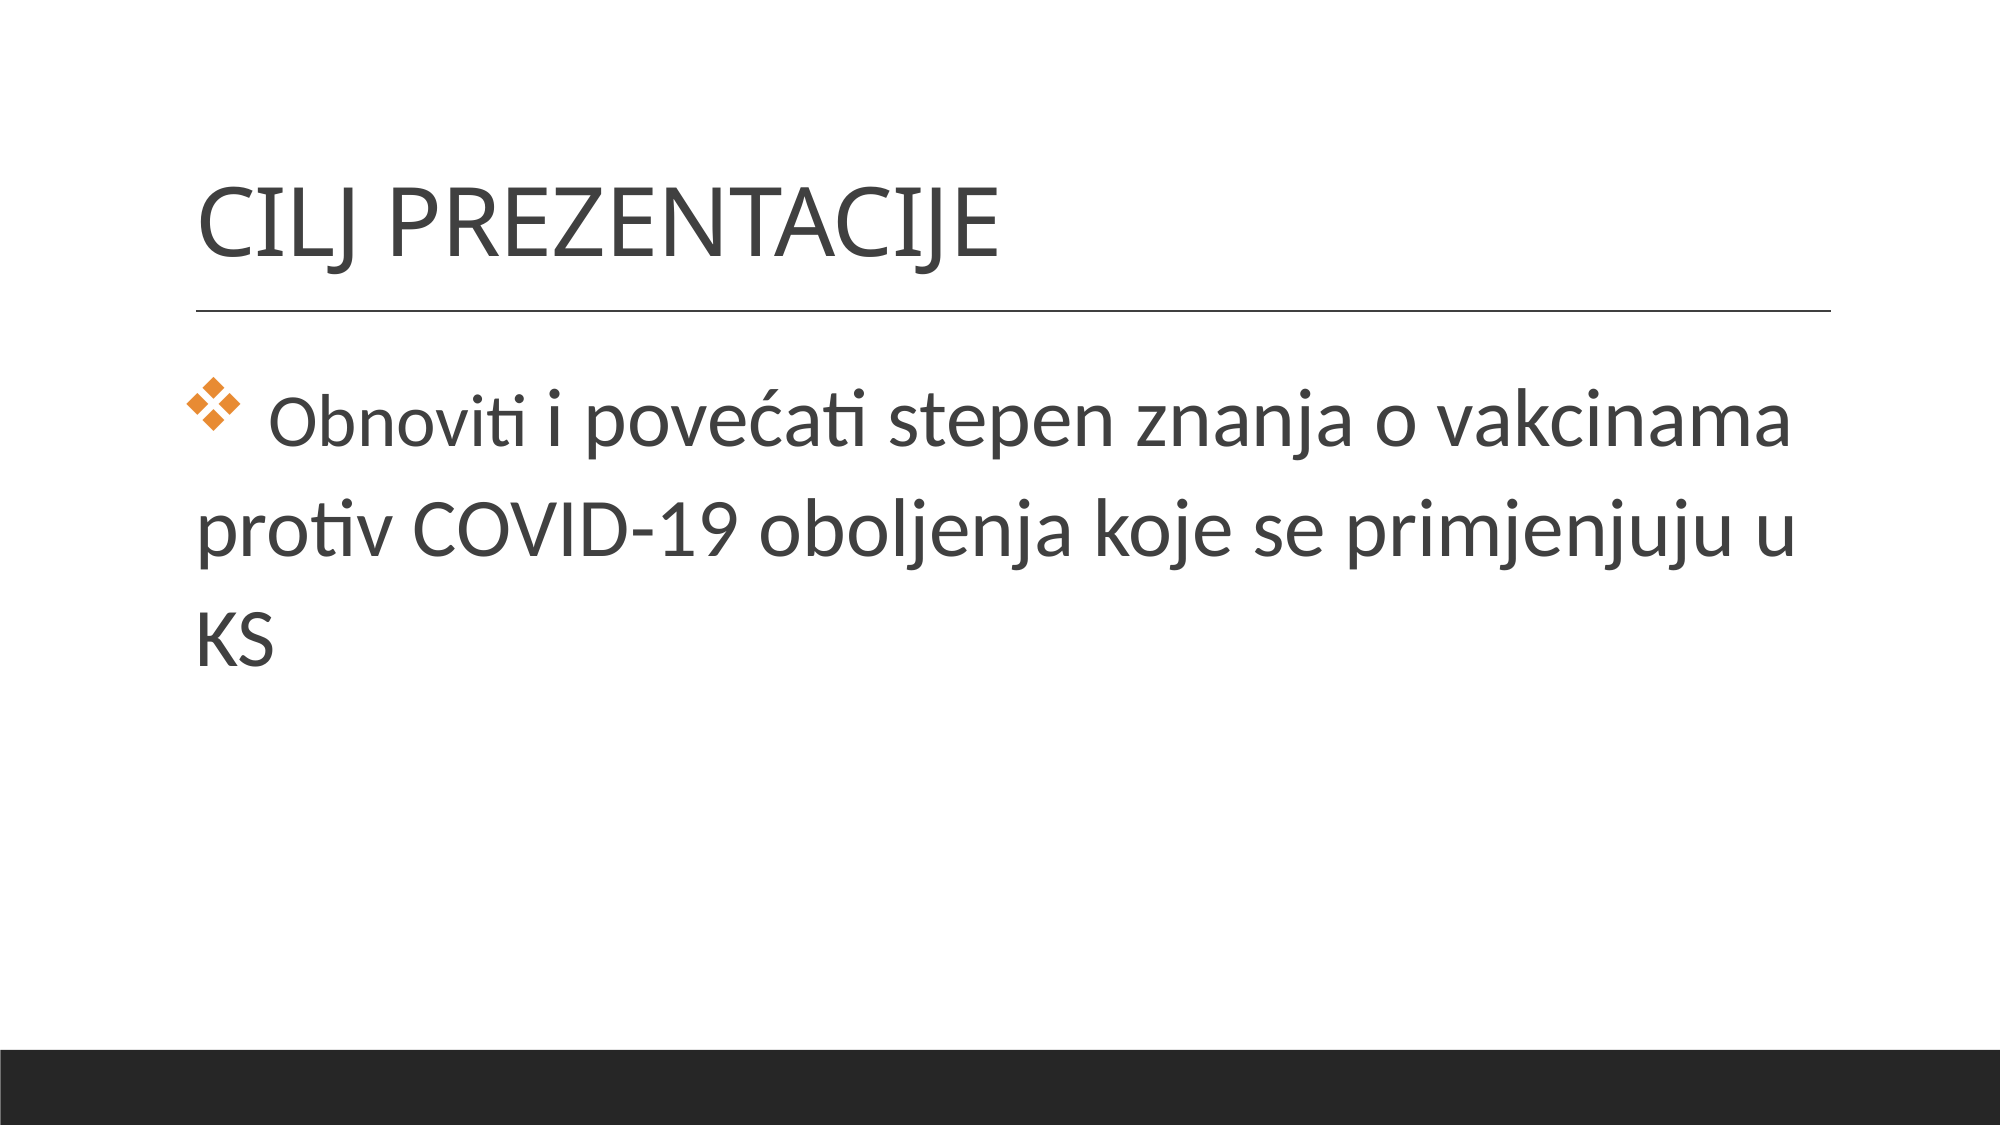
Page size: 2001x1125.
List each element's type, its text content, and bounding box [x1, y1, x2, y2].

title CILJ PREZENTACIJE [180, 47, 1830, 285]
list Obnoviti i povećati stepen znanja o vakcinama protiv COVID-19 oboljenja koje se primjenjuju u KS [180, 345, 1830, 963]
